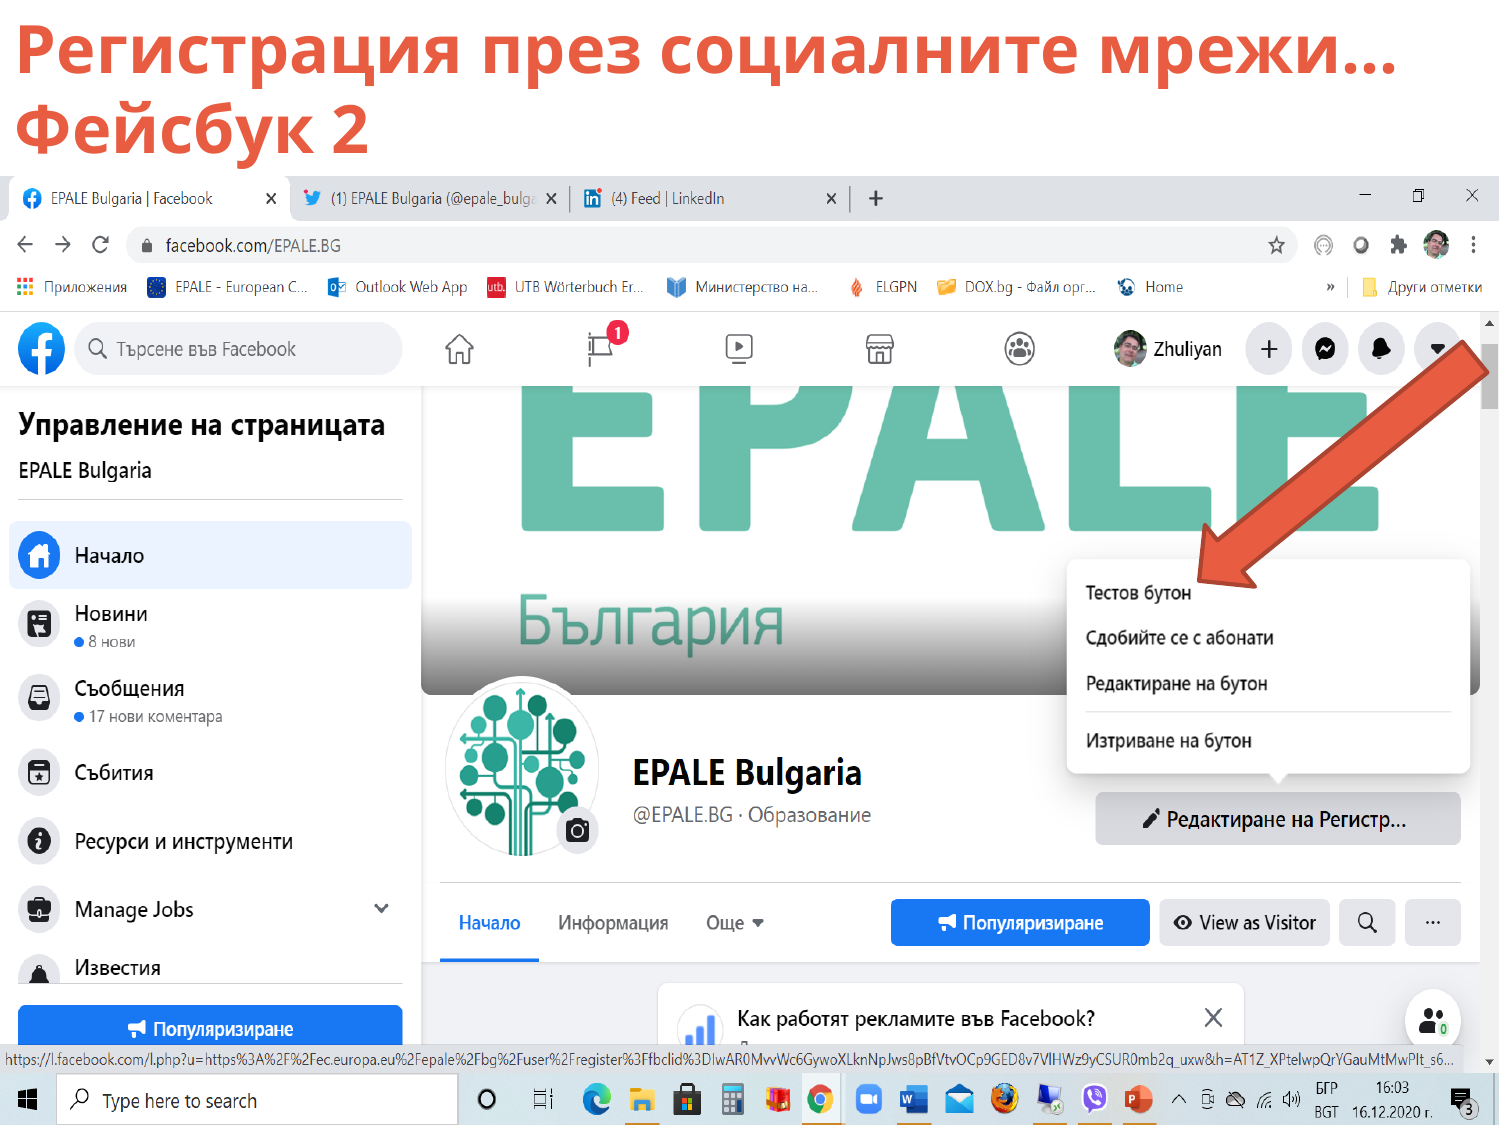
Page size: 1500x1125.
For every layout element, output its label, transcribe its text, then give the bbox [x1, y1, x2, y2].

picture [0, 176, 1500, 1125]
text_box Регистрация през социалните мрежи... Фейсбук 2 [0, 0, 1500, 175]
